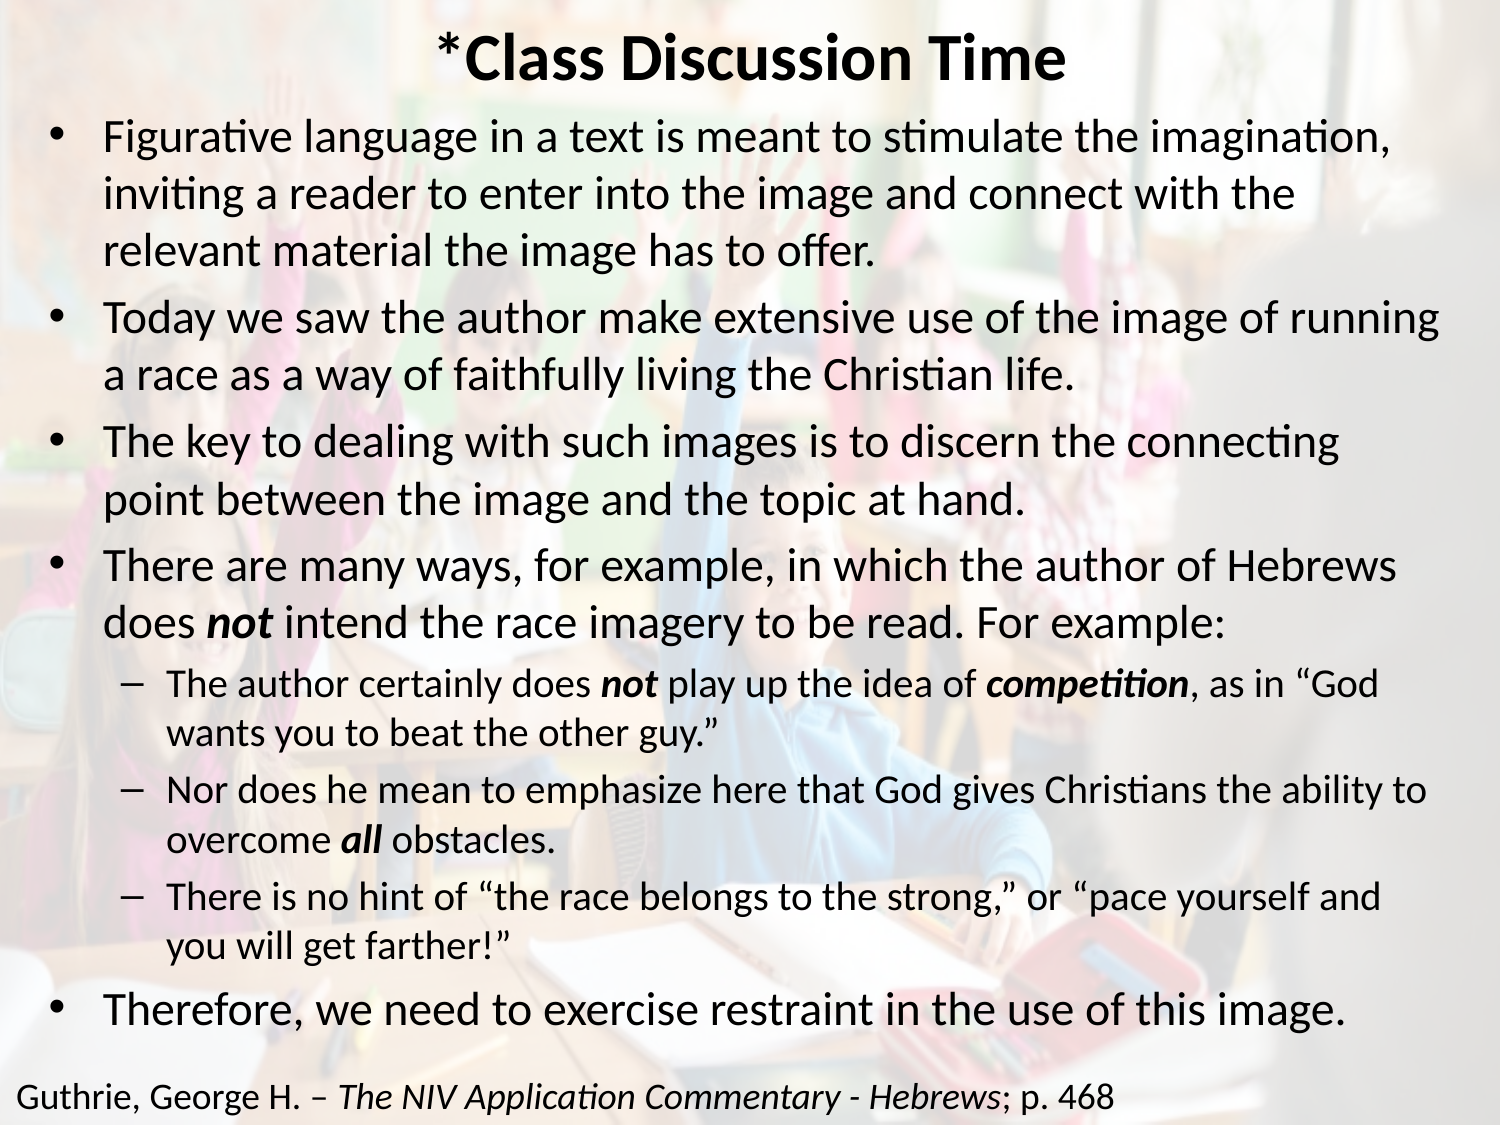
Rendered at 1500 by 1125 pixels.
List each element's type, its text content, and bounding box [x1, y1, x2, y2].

text_box Guthrie, George H. – The NIV Application Commentary - Hebrews; p. 468 [1, 1064, 1500, 1125]
title *Class Discussion Time [0, 4, 1500, 101]
list Figurative language in a text is meant to stimulate the imagination, inviting a reader to enter into the image and connect with the relevant material the image has to offer. Today we saw the author make extensive use of the image of running a race as a way of faithfully living the Christian life. The key to dealing with such images is to discern the connecting point between the image and the topic at hand. There are many ways, for example, in which the author of Hebrews does not intend the race imagery to be read. For example: The author certainly does not play up the idea of competition, as in “God wants you to beat the other guy.” Nor does he mean to emphasize here that God gives Christians the ability to overcome all obstacles. There is no hint of “the race belongs to the strong,” or “pace yourself and you will get farther!” Therefore, we need to exercise restraint in the use of this image. [33, 97, 1457, 1061]
